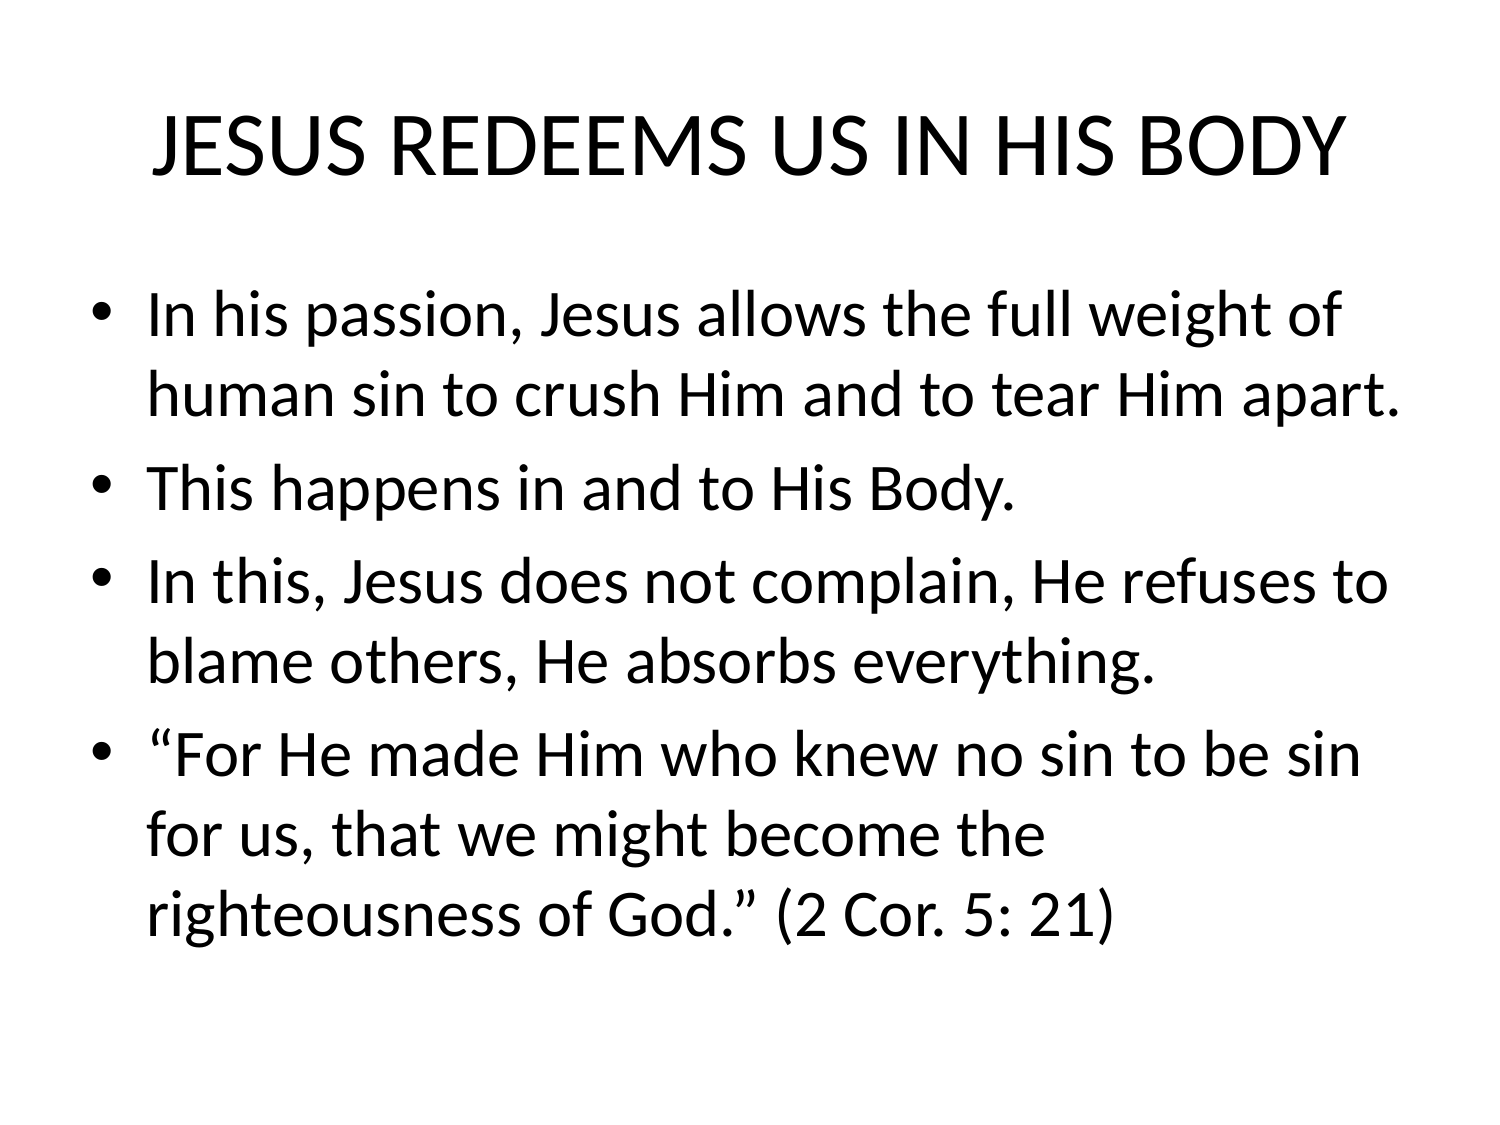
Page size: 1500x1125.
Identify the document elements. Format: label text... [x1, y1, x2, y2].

title JESUS REDEEMS US IN HIS BODY [75, 45, 1425, 233]
list In his passion, Jesus allows the full weight of human sin to crush Him and to tear Him apart. This happens in and to His Body. In this, Jesus does not complain, He refuses to blame others, He absorbs everything. “For He made Him who knew no sin to be sin for us, that we might become the righteousness of God.” (2 Cor. 5: 21) [75, 262, 1425, 1005]
